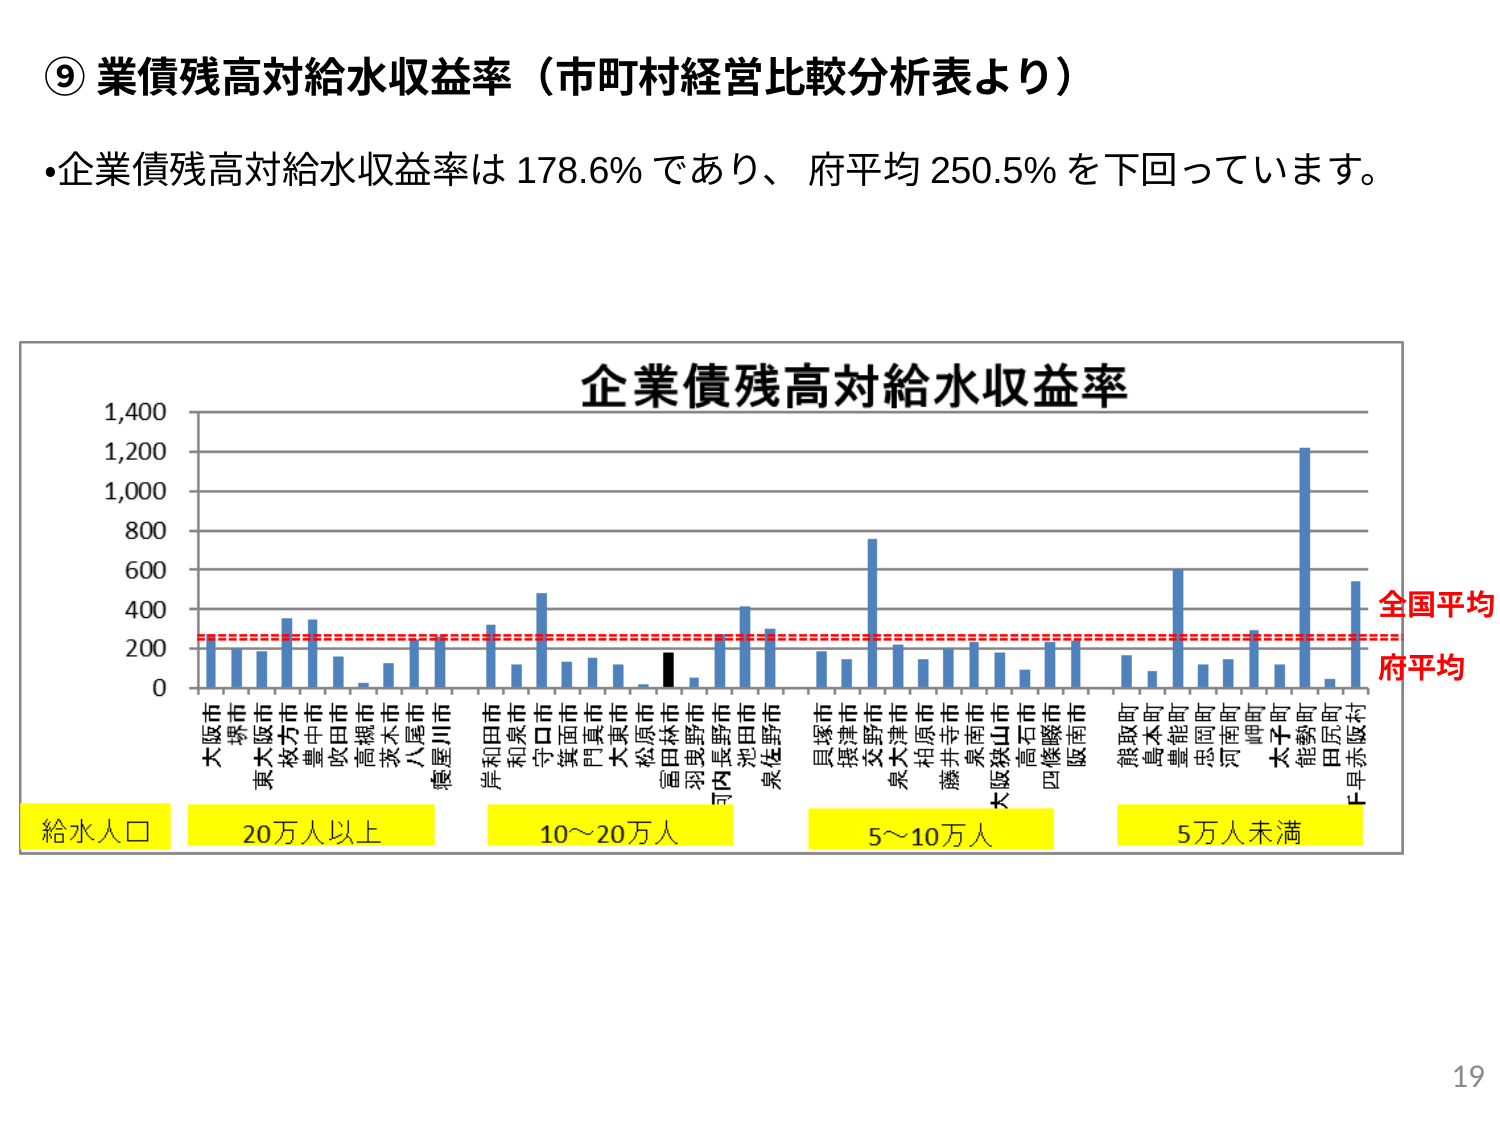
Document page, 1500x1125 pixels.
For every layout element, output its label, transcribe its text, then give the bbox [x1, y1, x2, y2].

text_box ⑨業債残高対給水収益率（市町村経営比較分析表より） ・企業債残高対給水収益率は178.6%であり、 府平均250.5%を下回っています。 [0, 43, 1423, 199]
text_box 府平均 [1404, 642, 1500, 692]
text_box 全国平均 [1404, 579, 1500, 630]
picture [19, 341, 1404, 868]
slide_number 19 [1162, 1043, 1500, 1104]
